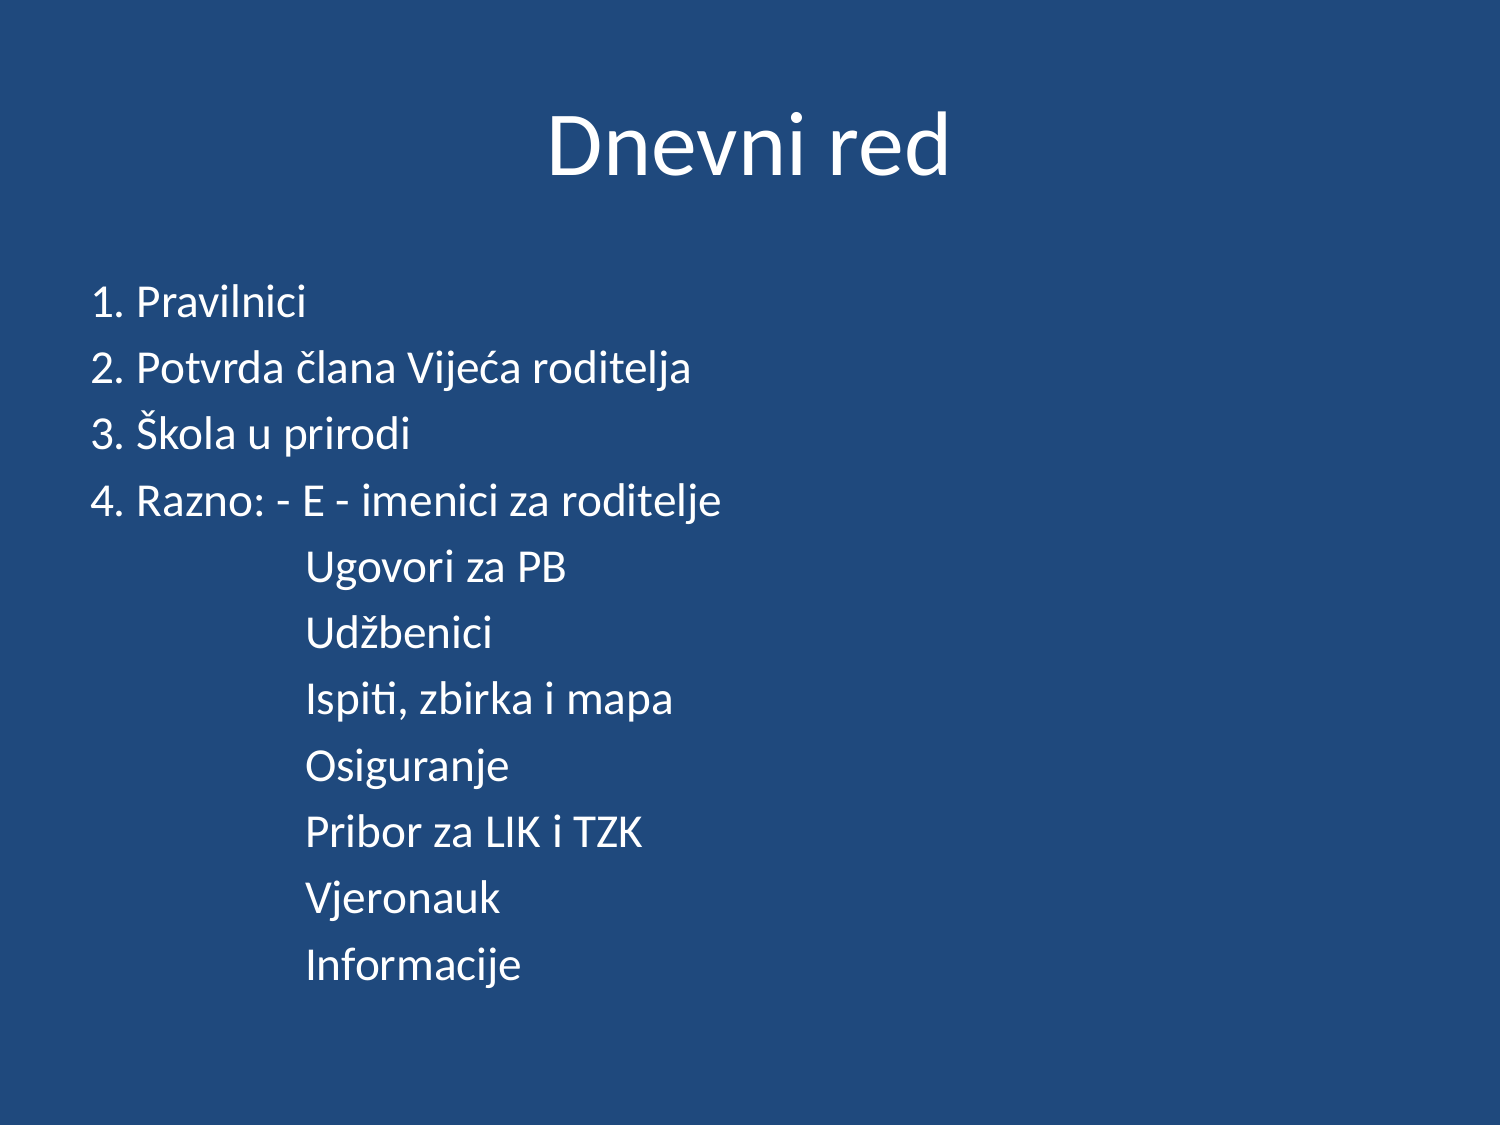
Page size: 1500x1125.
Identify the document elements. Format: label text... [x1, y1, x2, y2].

title Dnevni red [75, 45, 1425, 233]
list 1. Pravilnici 2. Potvrda člana Vijeća roditelja 3. Škola u prirodi 4. Razno: - E - imenici za roditelje Ugovori za PB Udžbenici Ispiti, zbirka i mapa Osiguranje Pribor za LIK i TZK Vjeronauk Informacije [75, 262, 1425, 1005]
